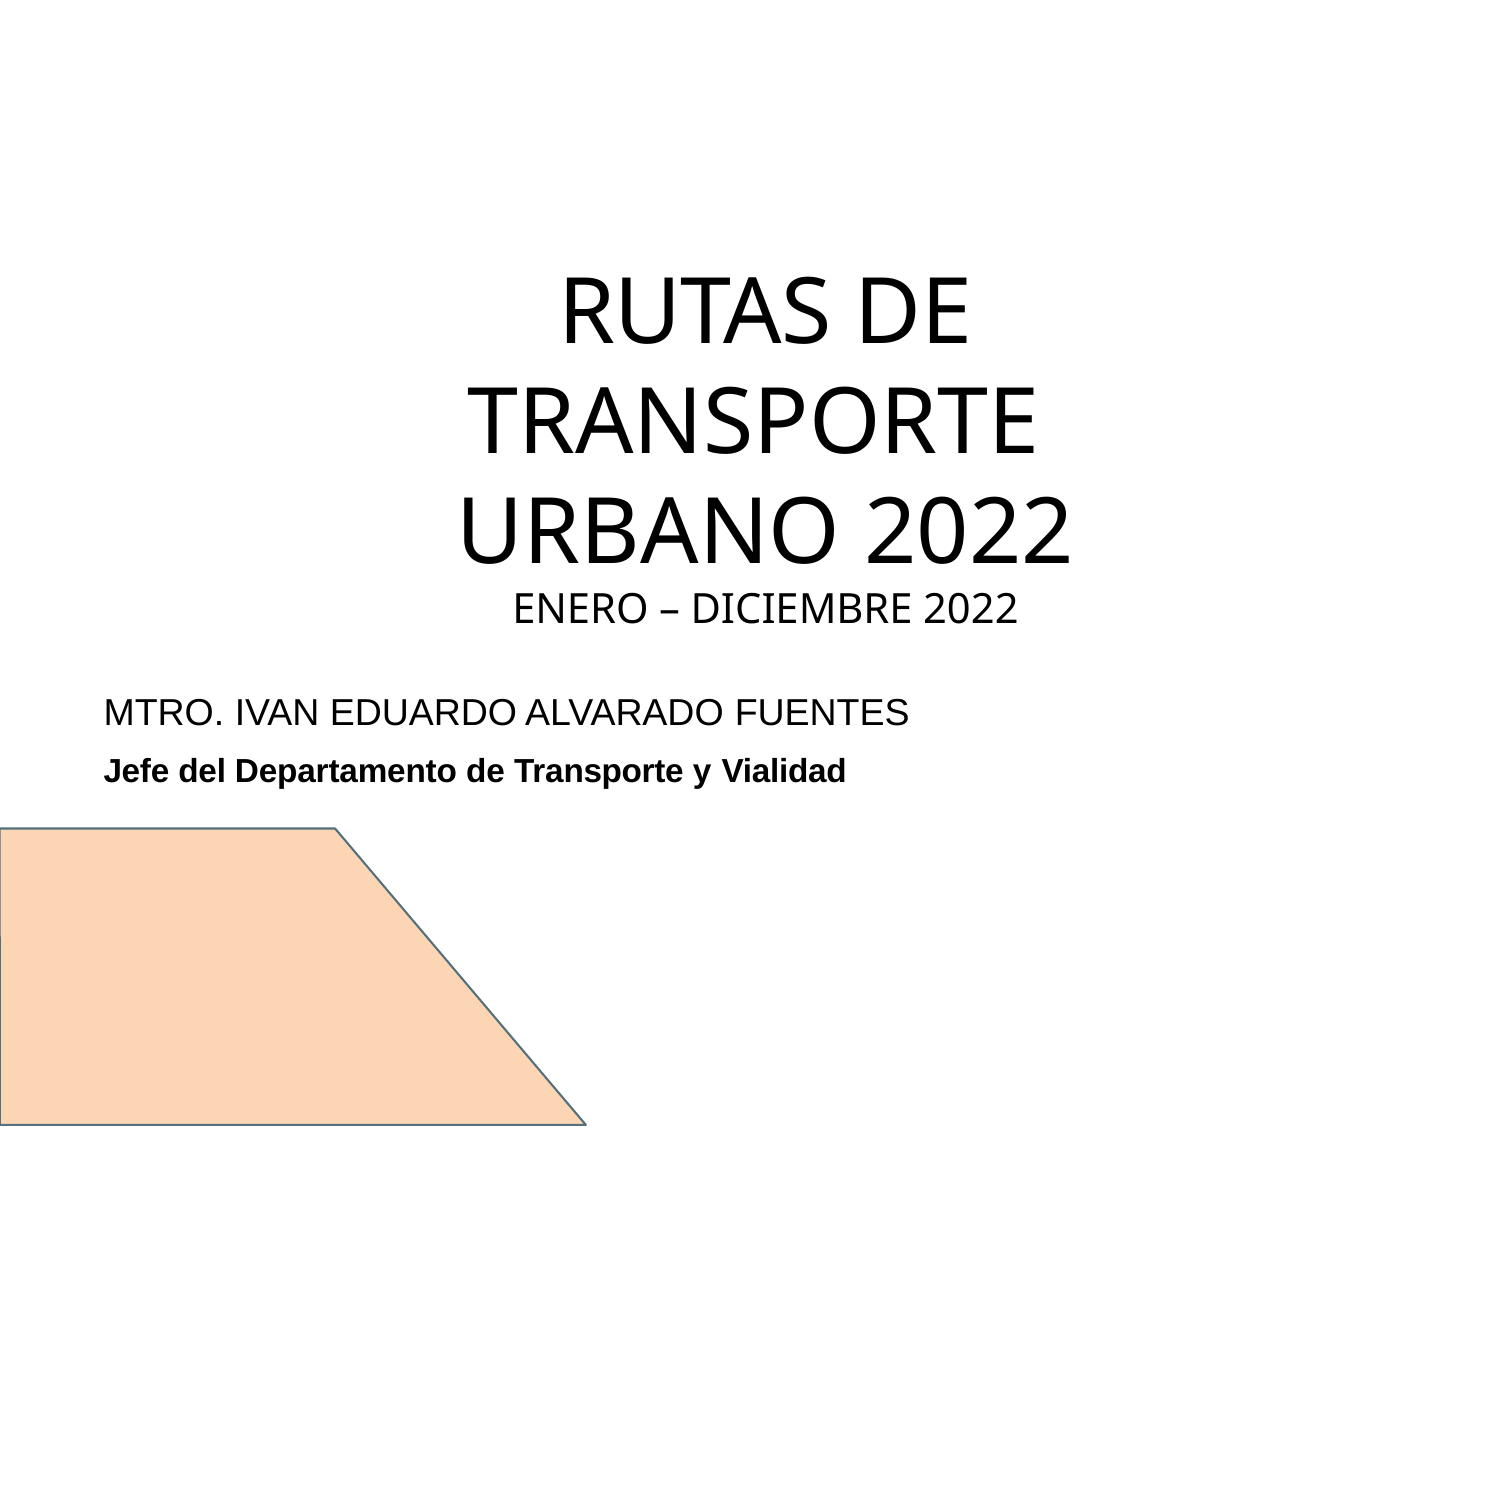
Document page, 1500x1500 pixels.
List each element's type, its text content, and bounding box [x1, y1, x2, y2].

text_box [0, 828, 586, 1125]
title RUTAS DE TRANSPORTE URBANO 2022 ENERO – DICIEMBRE 2022 [287, 249, 1243, 633]
text_box MTRO. IVAN EDUARDO ALVARADO FUENTES Jefe del Departamento de Transporte y Vialidad [101, 666, 923, 790]
